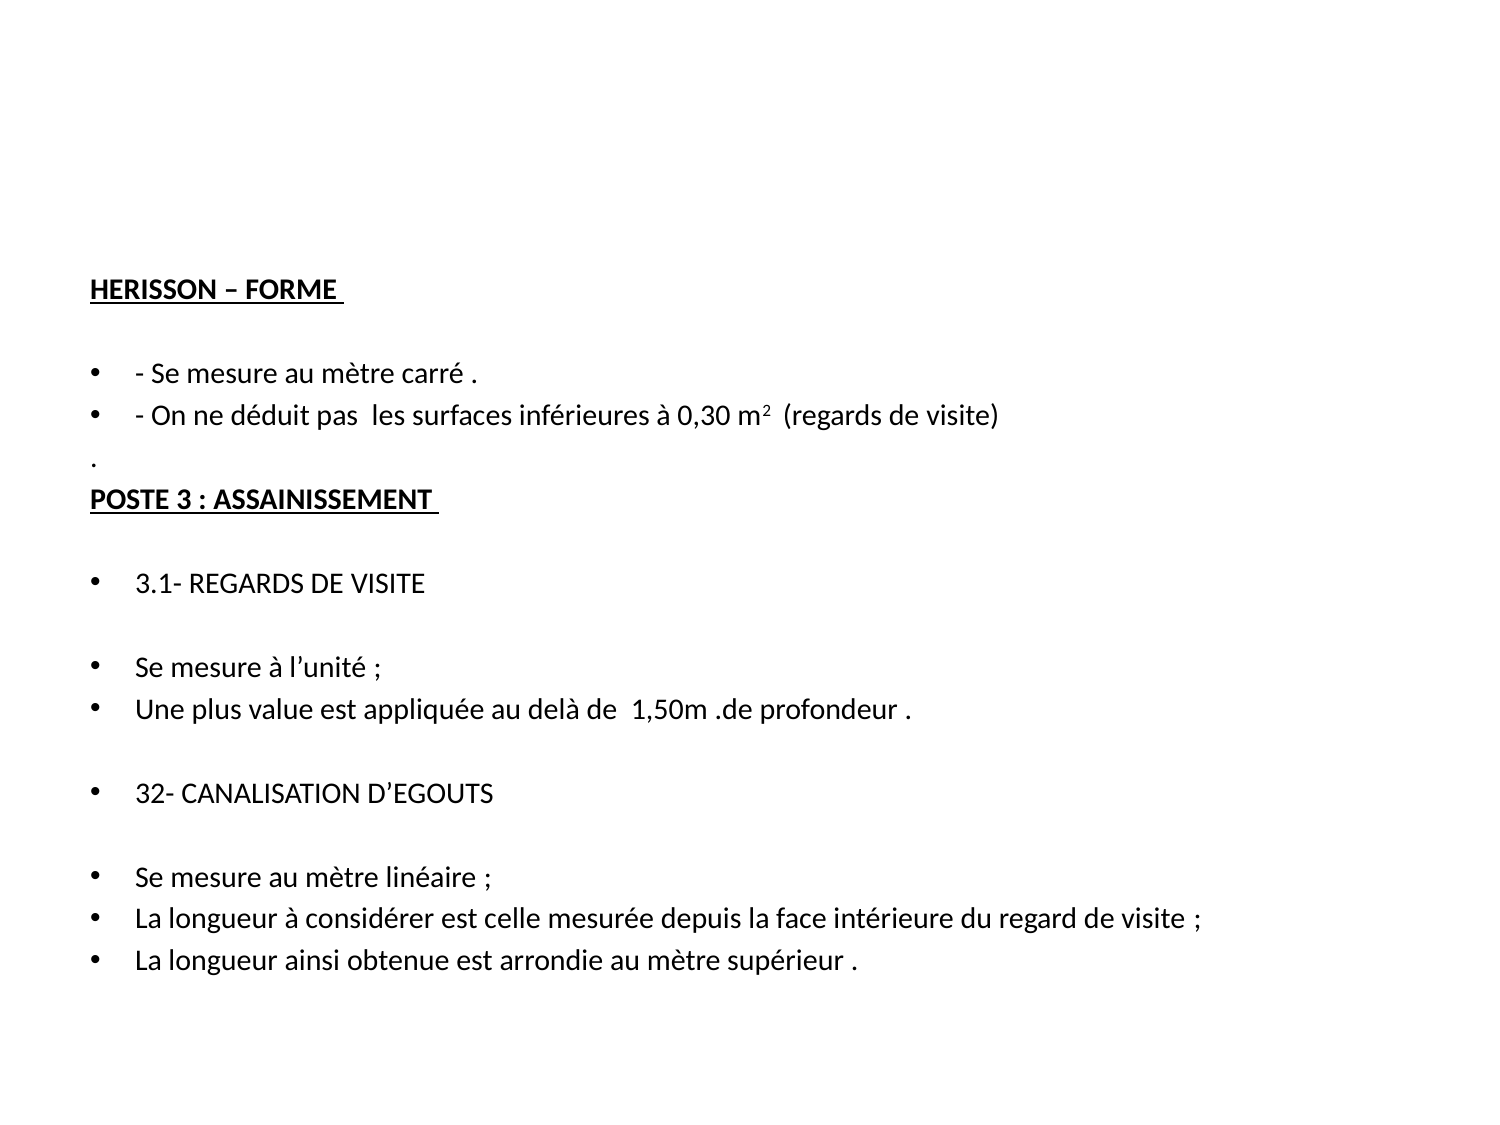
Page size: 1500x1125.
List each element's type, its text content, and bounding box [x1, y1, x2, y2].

list HERISSON – FORME - Se mesure au mètre carré . - On ne déduit pas les surfaces inférieures à 0,30 m2 (regards de visite) . POSTE 3 : ASSAINISSEMENT 3.1- REGARDS DE VISITE Se mesure à l’unité ; Une plus value est appliquée au delà de 1,50m .de profondeur . 32- CANALISATION D’EGOUTS Se mesure au mètre linéaire ; La longueur à considérer est celle mesurée depuis la face intérieure du regard de visite ; La longueur ainsi obtenue est arrondie au mètre supérieur . [75, 262, 1425, 1005]
